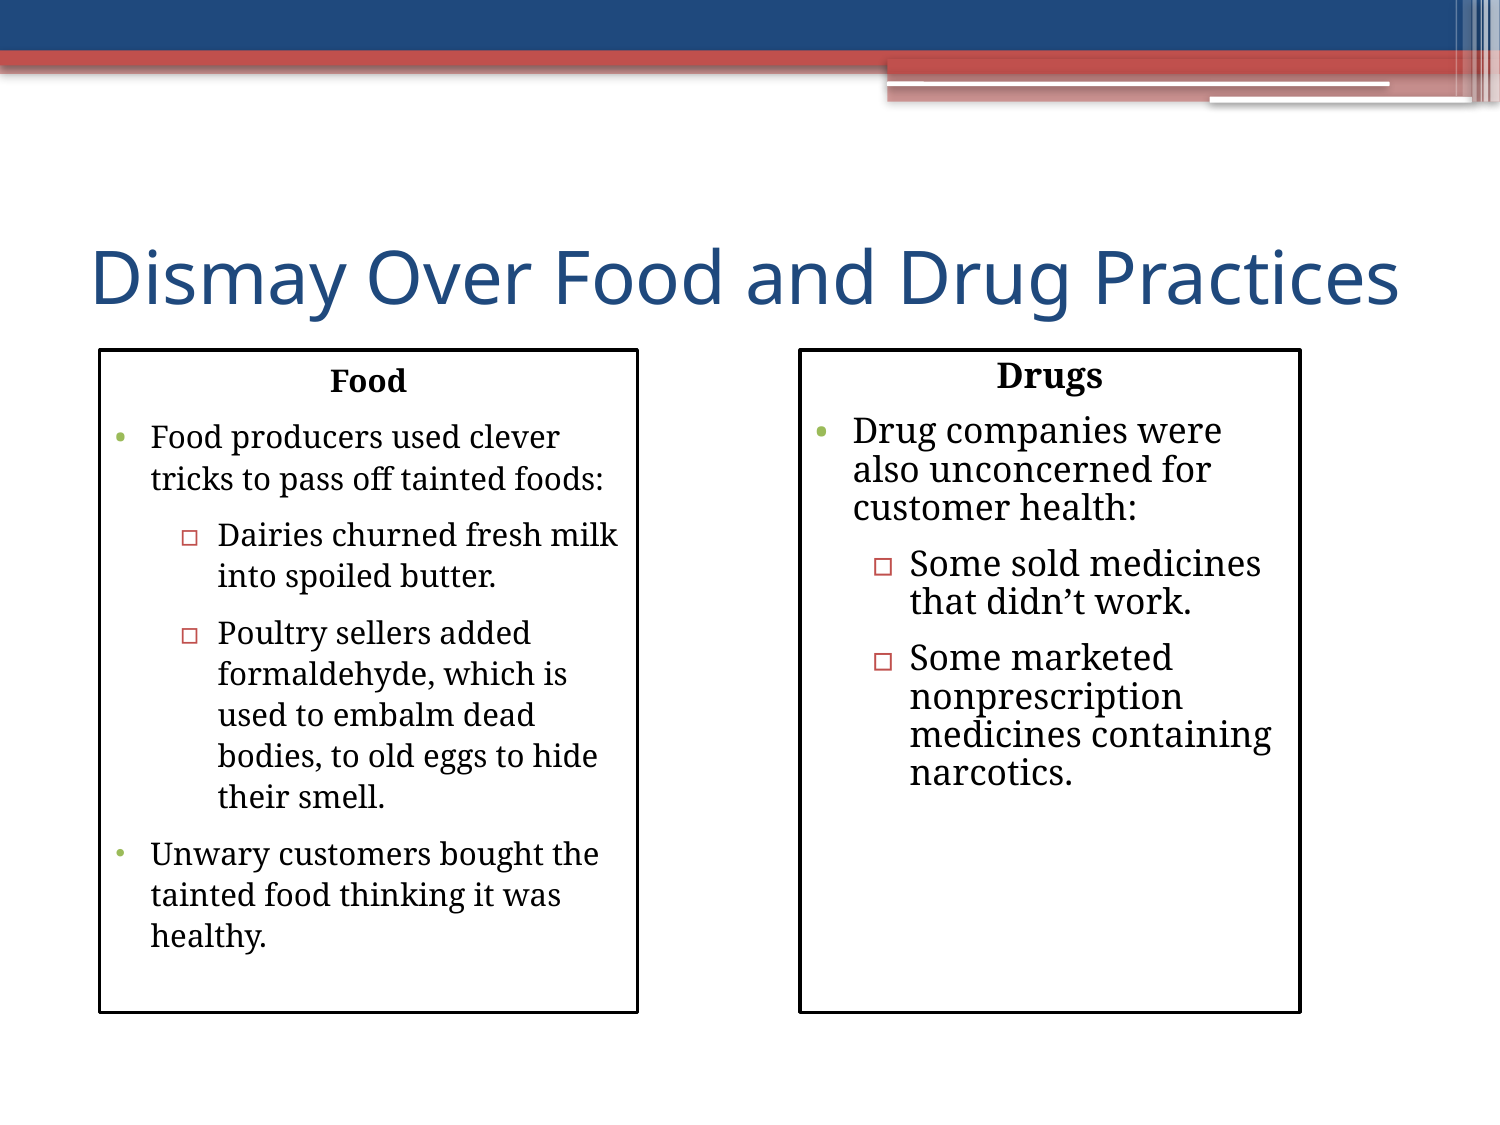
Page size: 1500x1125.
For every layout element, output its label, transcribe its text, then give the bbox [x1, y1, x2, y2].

title Dismay Over Food and Drug Practices [75, 187, 1425, 363]
text_box Food Food producers used clever tricks to pass off tainted foods: Dairies churned fresh milk into spoiled butter. Poultry sellers added formaldehyde, which is used to embalm dead bodies, to old eggs to hide their smell. Unwary customers bought the tainted food thinking it was healthy. [98, 348, 639, 1014]
text_box Drugs Drug companies were also unconcerned for customer health: Some sold medicines that didn’t work. Some marketed nonprescription medicines containing narcotics. [798, 348, 1302, 1014]
